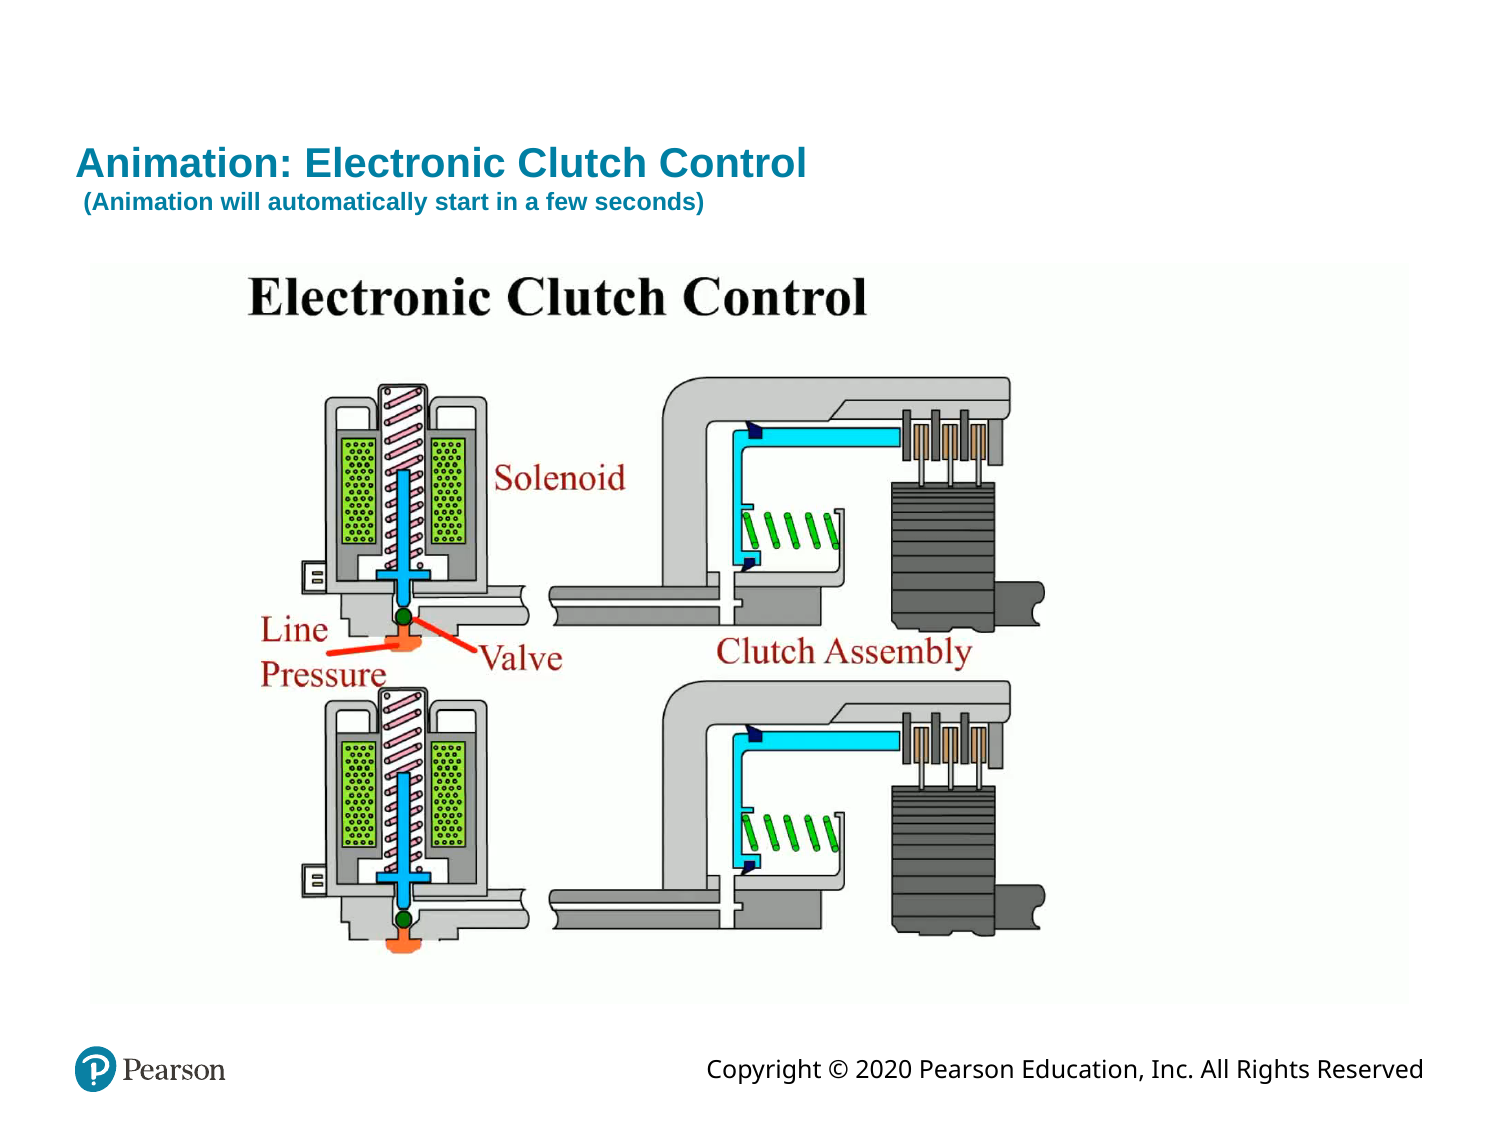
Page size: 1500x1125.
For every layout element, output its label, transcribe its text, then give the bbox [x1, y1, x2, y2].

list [89, 262, 1411, 1006]
title Animation: Electronic Clutch Control ((Animation will automatically start in a few seconds)he animation will automatically start in a few seconds) [75, 35, 1425, 216]
